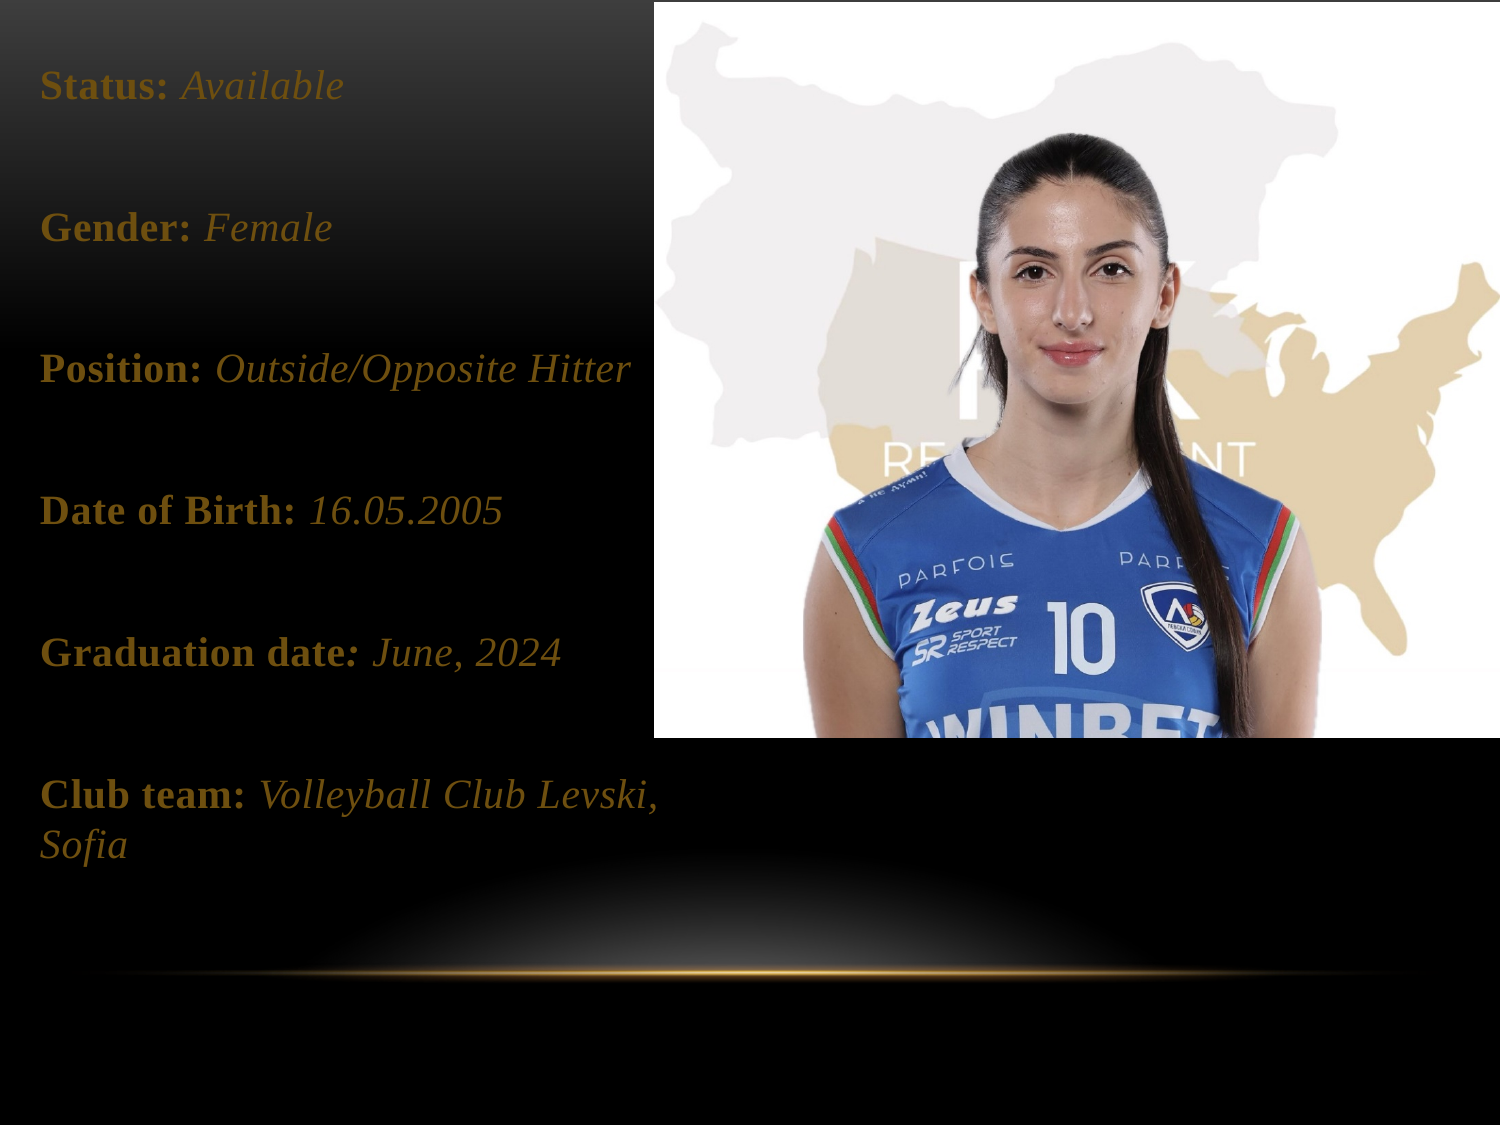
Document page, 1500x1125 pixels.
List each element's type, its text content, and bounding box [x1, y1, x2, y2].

picture [0, 0, 1500, 1125]
list Status: Available Gender: Female Position: Outside/Opposite Hitter Date of Birth: 16.05.2005 Graduation date: June, 2024 Club team: Volleyball Club Levski, Sofia [24, 50, 688, 1006]
